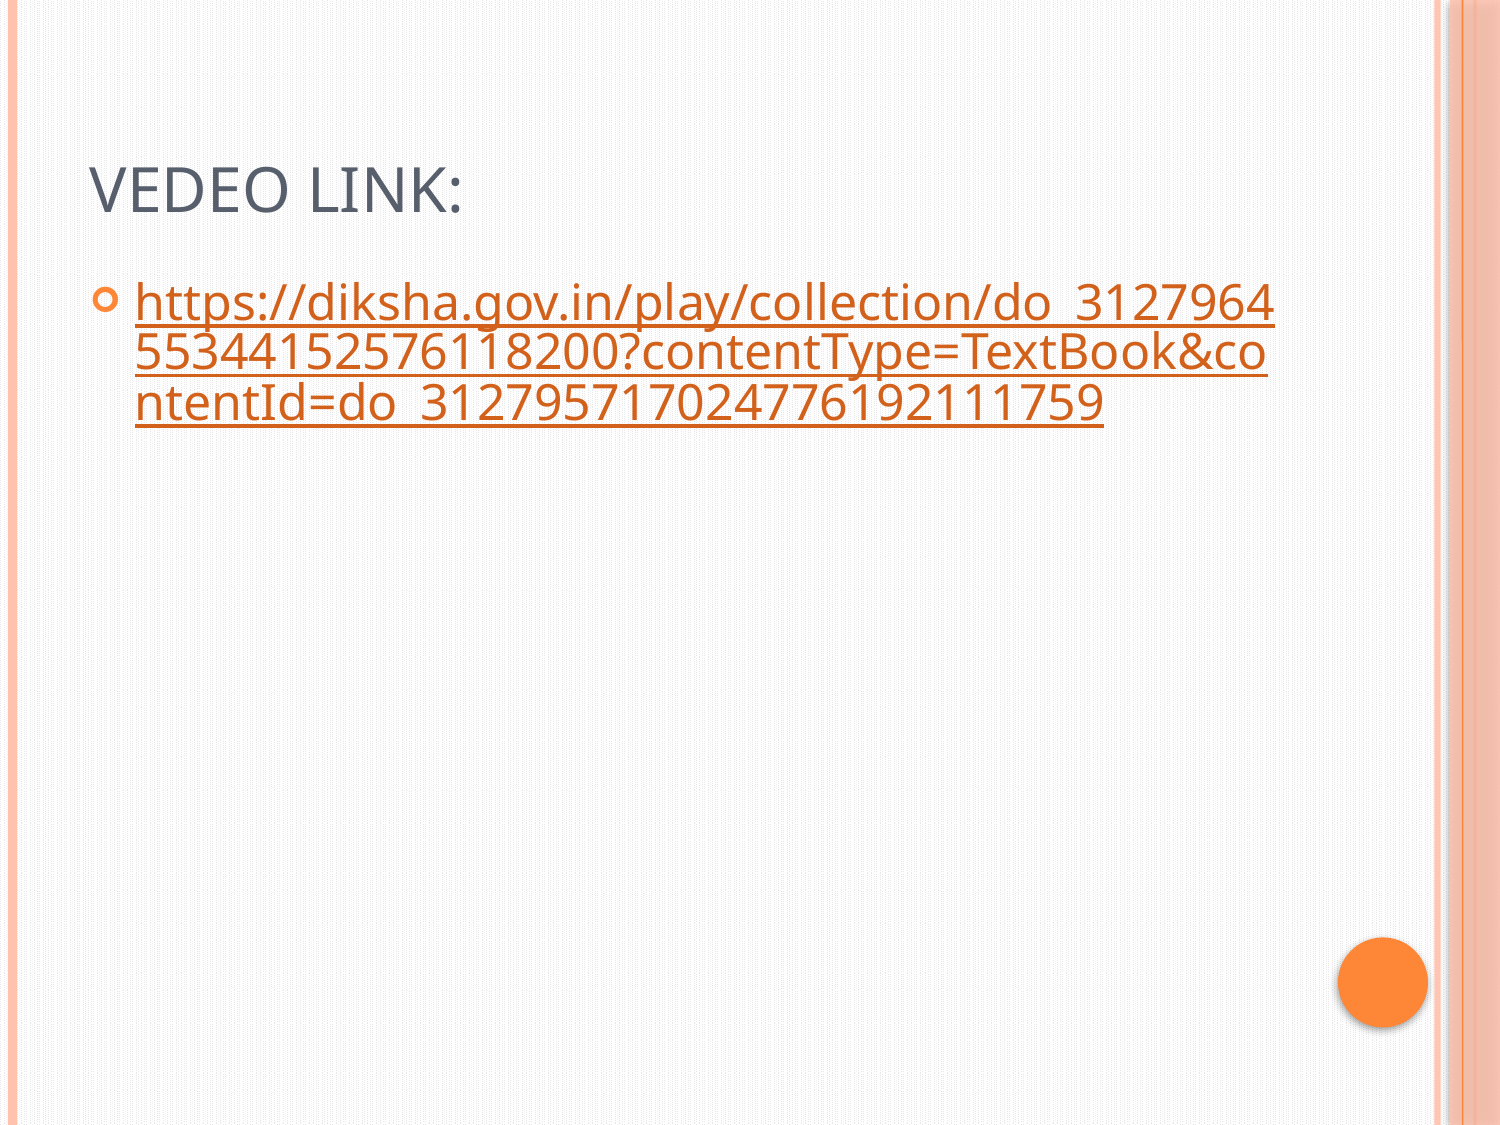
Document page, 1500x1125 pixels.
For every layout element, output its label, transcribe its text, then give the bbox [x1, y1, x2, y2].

list https://diksha.gov.in/play/collection/do_312796455344152576118200?contentType=TextBook&contentId=do_312795717024776192111759 [75, 262, 1300, 1062]
title vedeo link: [75, 45, 1300, 233]
